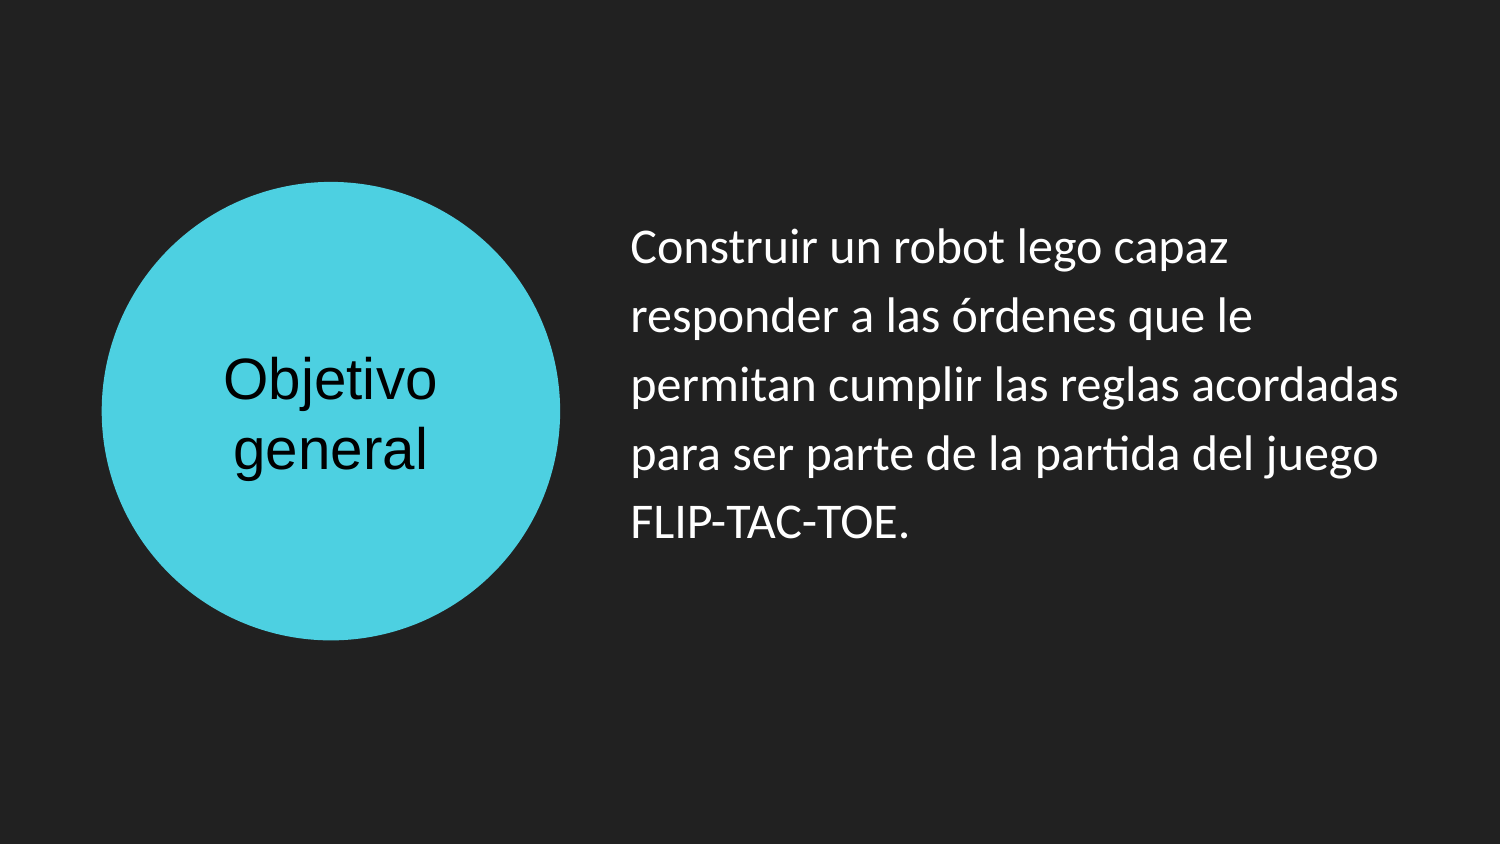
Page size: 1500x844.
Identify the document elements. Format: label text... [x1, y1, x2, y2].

text_box Objetivo general [101, 181, 561, 641]
list Construir un robot lego capaz responder a las órdenes que le permitan cumplir las reglas acordadas para ser parte de la partida del juego FLIP-TAC-TOE. [615, 189, 1449, 750]
